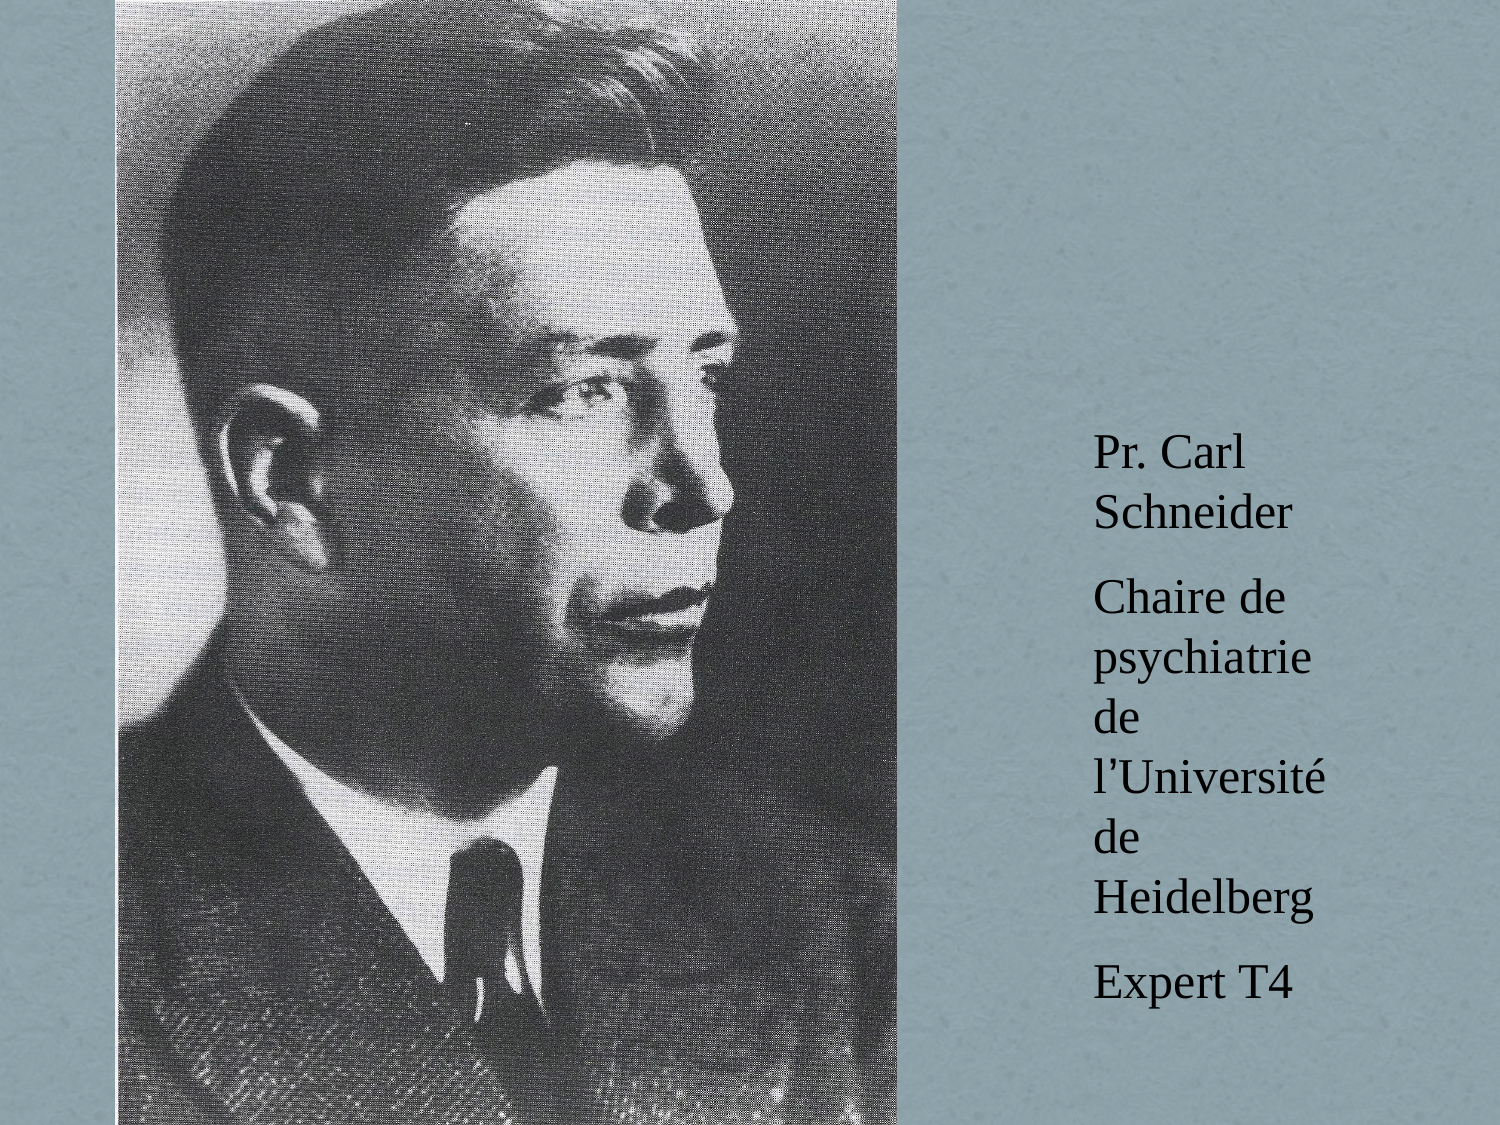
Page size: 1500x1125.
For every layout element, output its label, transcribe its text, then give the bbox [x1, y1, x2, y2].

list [114, 0, 898, 1125]
text_box Pr. Carl Schneider Chaire de psychiatrie de l’Université de Heidelberg Expert T4 [1078, 411, 1350, 1016]
